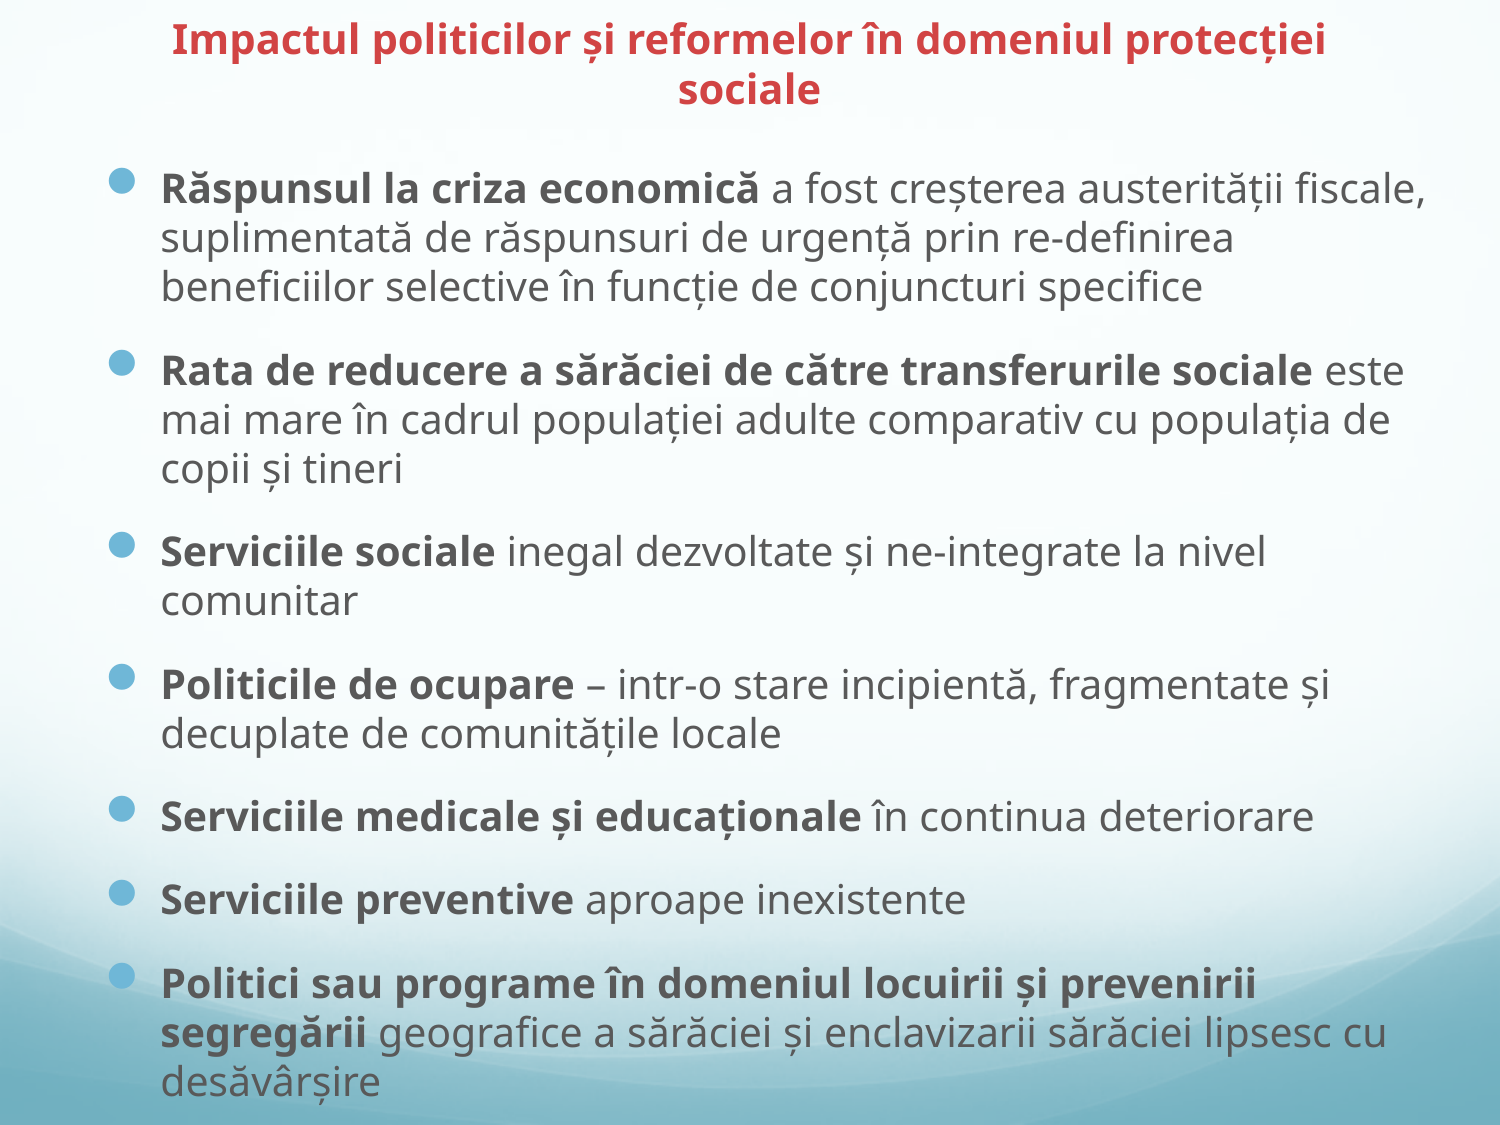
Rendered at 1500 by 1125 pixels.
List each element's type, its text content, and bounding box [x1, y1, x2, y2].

list Răspunsul la criza economică a fost creșterea austerității fiscale, suplimentată de răspunsuri de urgență prin re-definirea beneficiilor selective în funcție de conjuncturi specifice Rata de reducere a sărăciei de către transferurile sociale este mai mare în cadrul populației adulte comparativ cu populația de copii și tineri Serviciile sociale inegal dezvoltate și ne-integrate la nivel comunitar Politicile de ocupare – intr-o stare incipientă, fragmentate și decuplate de comunitățile locale Serviciile medicale și educaționale în continua deteriorare Serviciile preventive aproape inexistente Politici sau programe în domeniul locuirii și prevenirii segregării geografice a sărăciei și enclavizarii sărăciei lipsesc cu desăvârșire [90, 155, 1453, 1125]
title Impactul politicilor și reformelor în domeniul protecției sociale [90, 17, 1410, 121]
